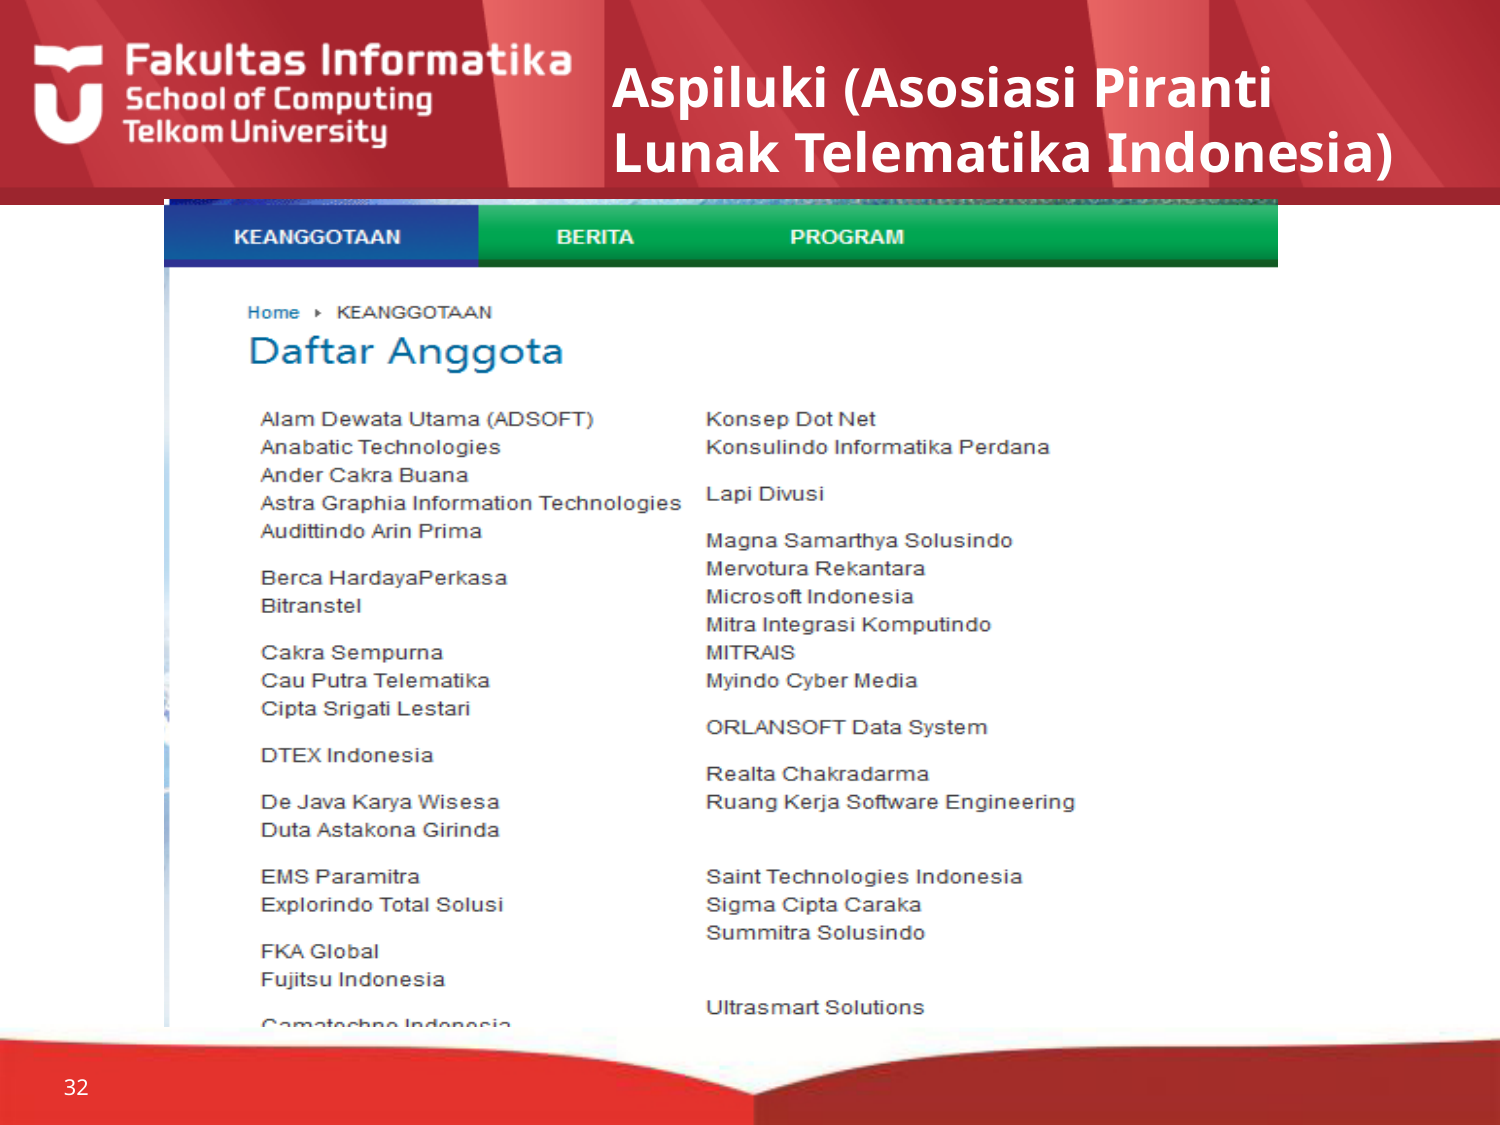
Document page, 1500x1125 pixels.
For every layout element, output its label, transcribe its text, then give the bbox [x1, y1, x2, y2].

picture [0, 1024, 1500, 1125]
picture [0, 0, 1500, 205]
slide_number 32 [63, 1058, 123, 1119]
title Aspiluki (Asosiasi Piranti Lunak Telematika Indonesia) [597, 37, 1438, 200]
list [163, 199, 1278, 1028]
